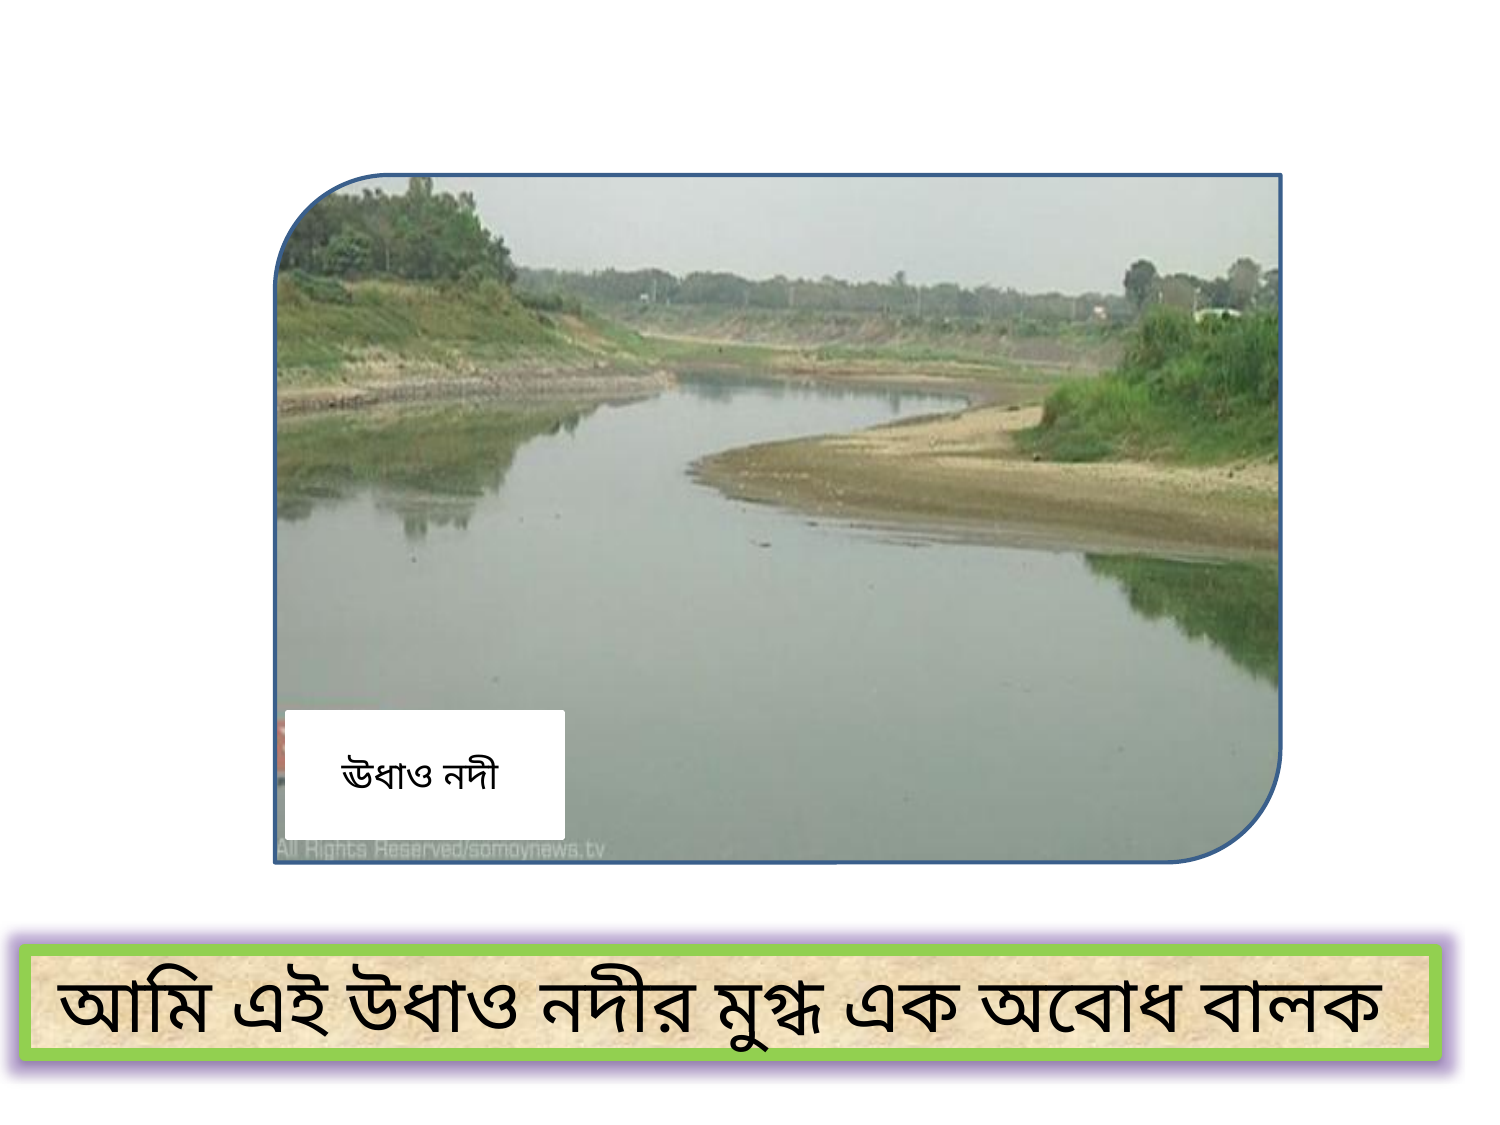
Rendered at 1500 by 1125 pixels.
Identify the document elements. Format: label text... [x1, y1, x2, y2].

text_box ঊধাও নদী [285, 710, 565, 840]
text_box [272, 172, 1283, 865]
text_box আমি এই উধাও নদীর মুগ্ধ এক অবোধ বালক [24, 949, 1436, 1055]
